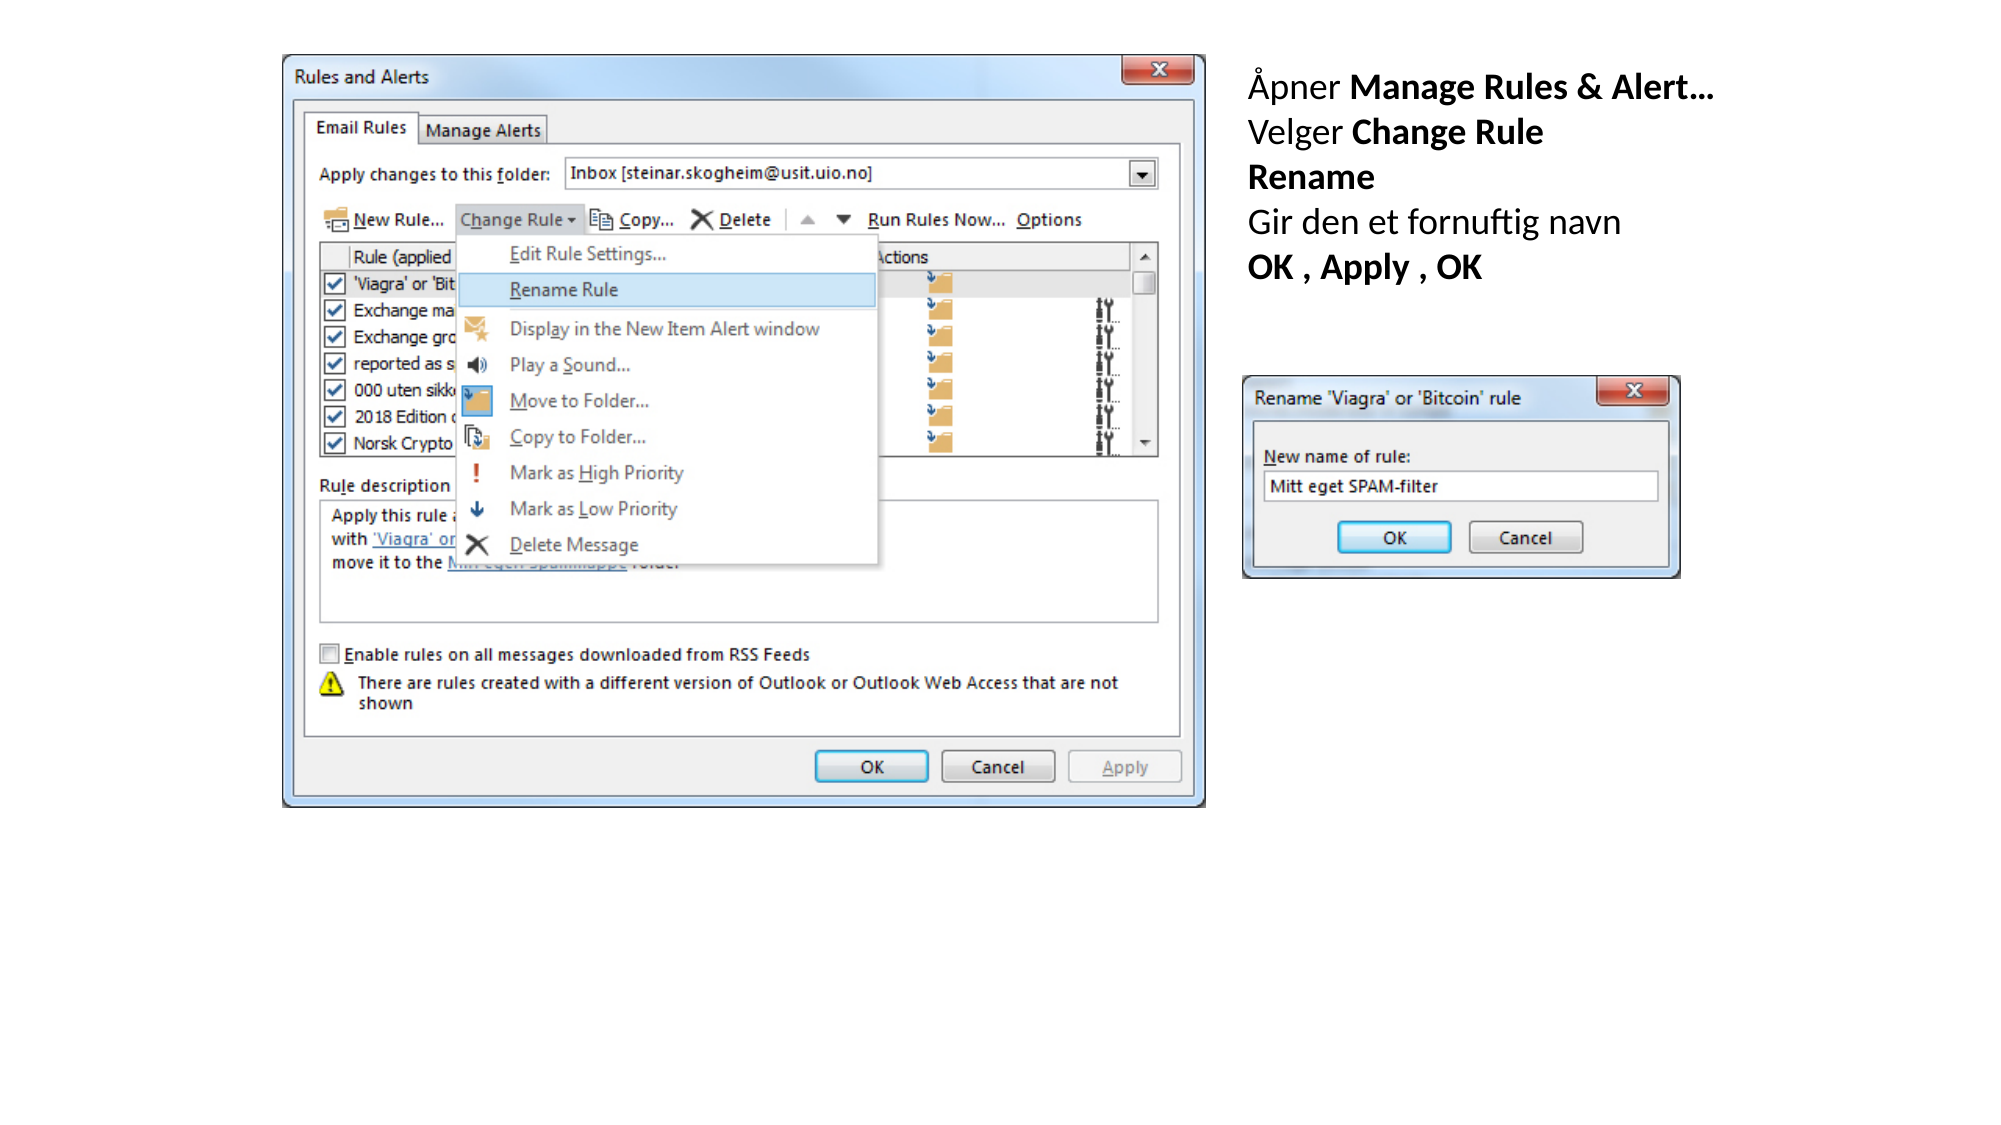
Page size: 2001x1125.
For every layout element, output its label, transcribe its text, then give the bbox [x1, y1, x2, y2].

text_box Åpner Manage Rules & Alert… Velger Change Rule Rename Gir den et fornuftig navn OK , Apply , OK [1233, 54, 1750, 340]
picture [1242, 375, 1681, 579]
picture [282, 54, 1206, 808]
